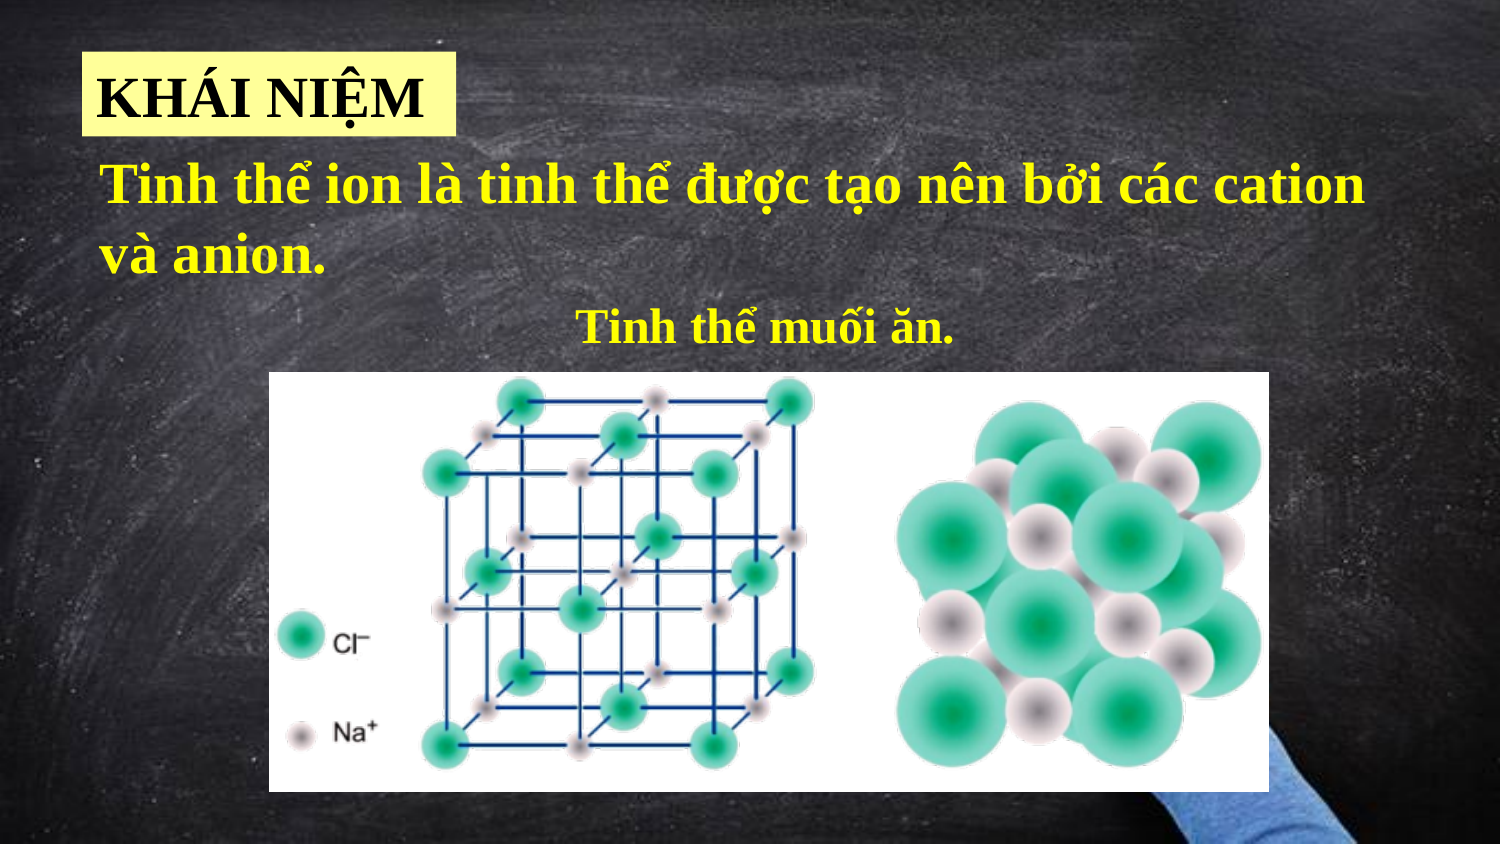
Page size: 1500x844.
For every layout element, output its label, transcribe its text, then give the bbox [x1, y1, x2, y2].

picture [0, 0, 1500, 844]
text_box Tinh thể muối ăn. [560, 286, 1002, 361]
text_box Tinh thể ion là tinh thể được tạo nên bởi các cation và anion. [85, 137, 1454, 293]
text_box KHÁI NIỆM [82, 51, 457, 137]
